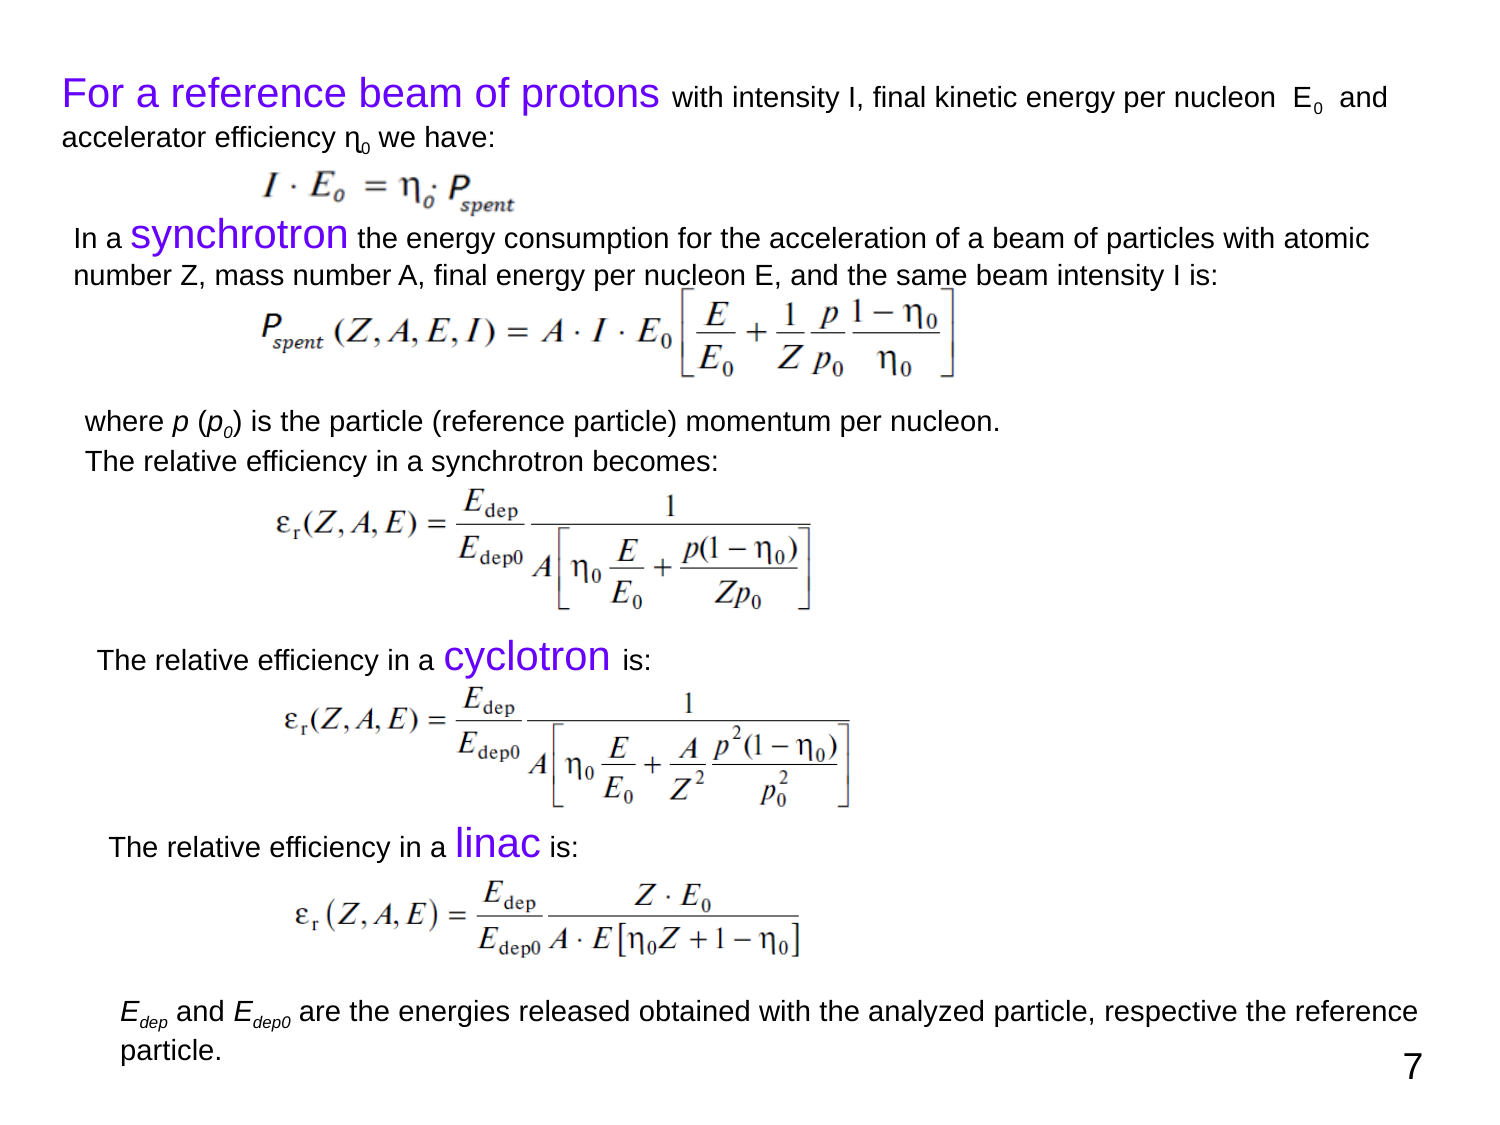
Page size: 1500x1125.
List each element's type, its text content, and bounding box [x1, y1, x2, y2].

picture [257, 163, 529, 218]
picture [292, 866, 803, 964]
text_box where p (p0) is the particle (reference particle) momentum per nucleon. The relative efficiency in a synchrotron becomes: [70, 394, 1231, 485]
text_box The relative efficiency in a linac is: [93, 808, 844, 874]
picture [280, 667, 860, 813]
text_box For a reference beam of protons with intensity I, final kinetic energy per nucleon E0 and accelerator efficiency ɳ0 we have: [46, 58, 1465, 166]
text_box In a synchrotron the energy consumption for the acceleration of a beam of particles with atomic number Z, mass number A, final energy per nucleon E, and the same beam intensity I is: [58, 199, 1453, 299]
text_box Edep and Edep0 are the energies released obtained with the analyzed particle, respective the reference particle. [105, 984, 1453, 1074]
picture [257, 280, 962, 387]
text_box The relative efficiency in a cyclotron is: [81, 621, 832, 686]
picture [269, 468, 815, 619]
text_box 7 [1387, 1034, 1471, 1095]
